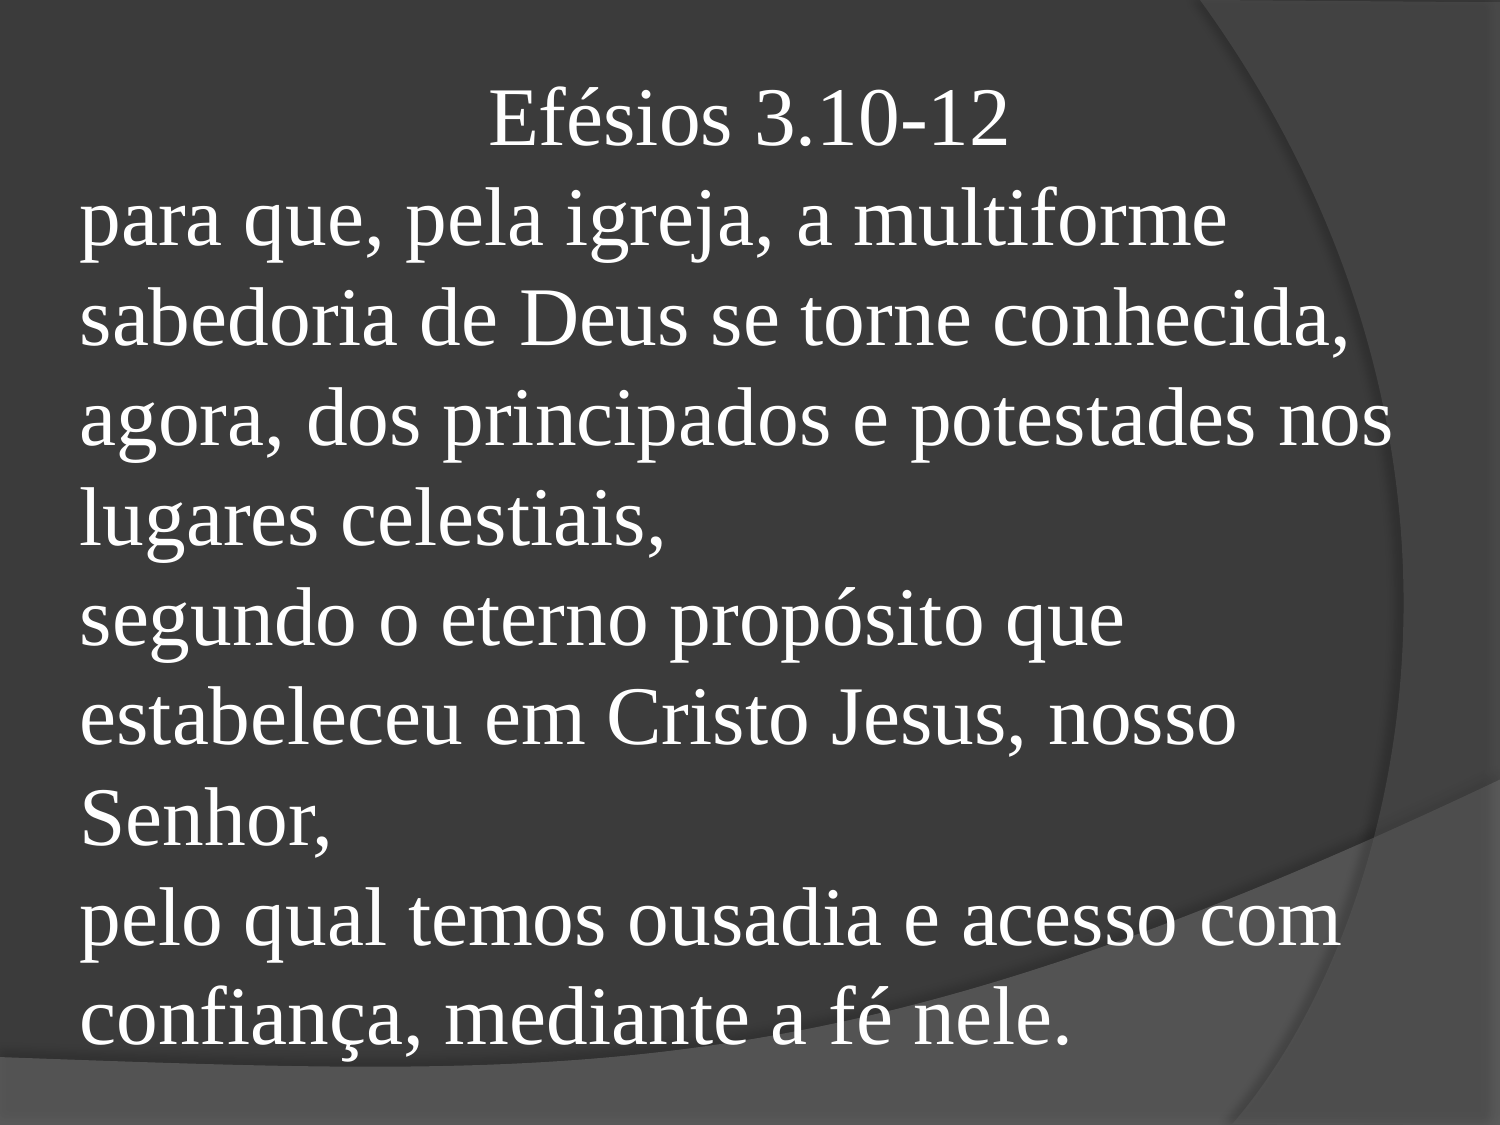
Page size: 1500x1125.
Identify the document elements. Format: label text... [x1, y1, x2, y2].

text_box Efésios 3.10-12 para que, pela igreja, a multiforme sabedoria de Deus se torne conhecida, agora, dos principados e potestades nos lugares celestiais, segundo o eterno propósito que estabeleceu em Cristo Jesus, nosso Senhor, pelo qual temos ousadia e acesso com confiança, mediante a fé nele. [64, 54, 1436, 1125]
